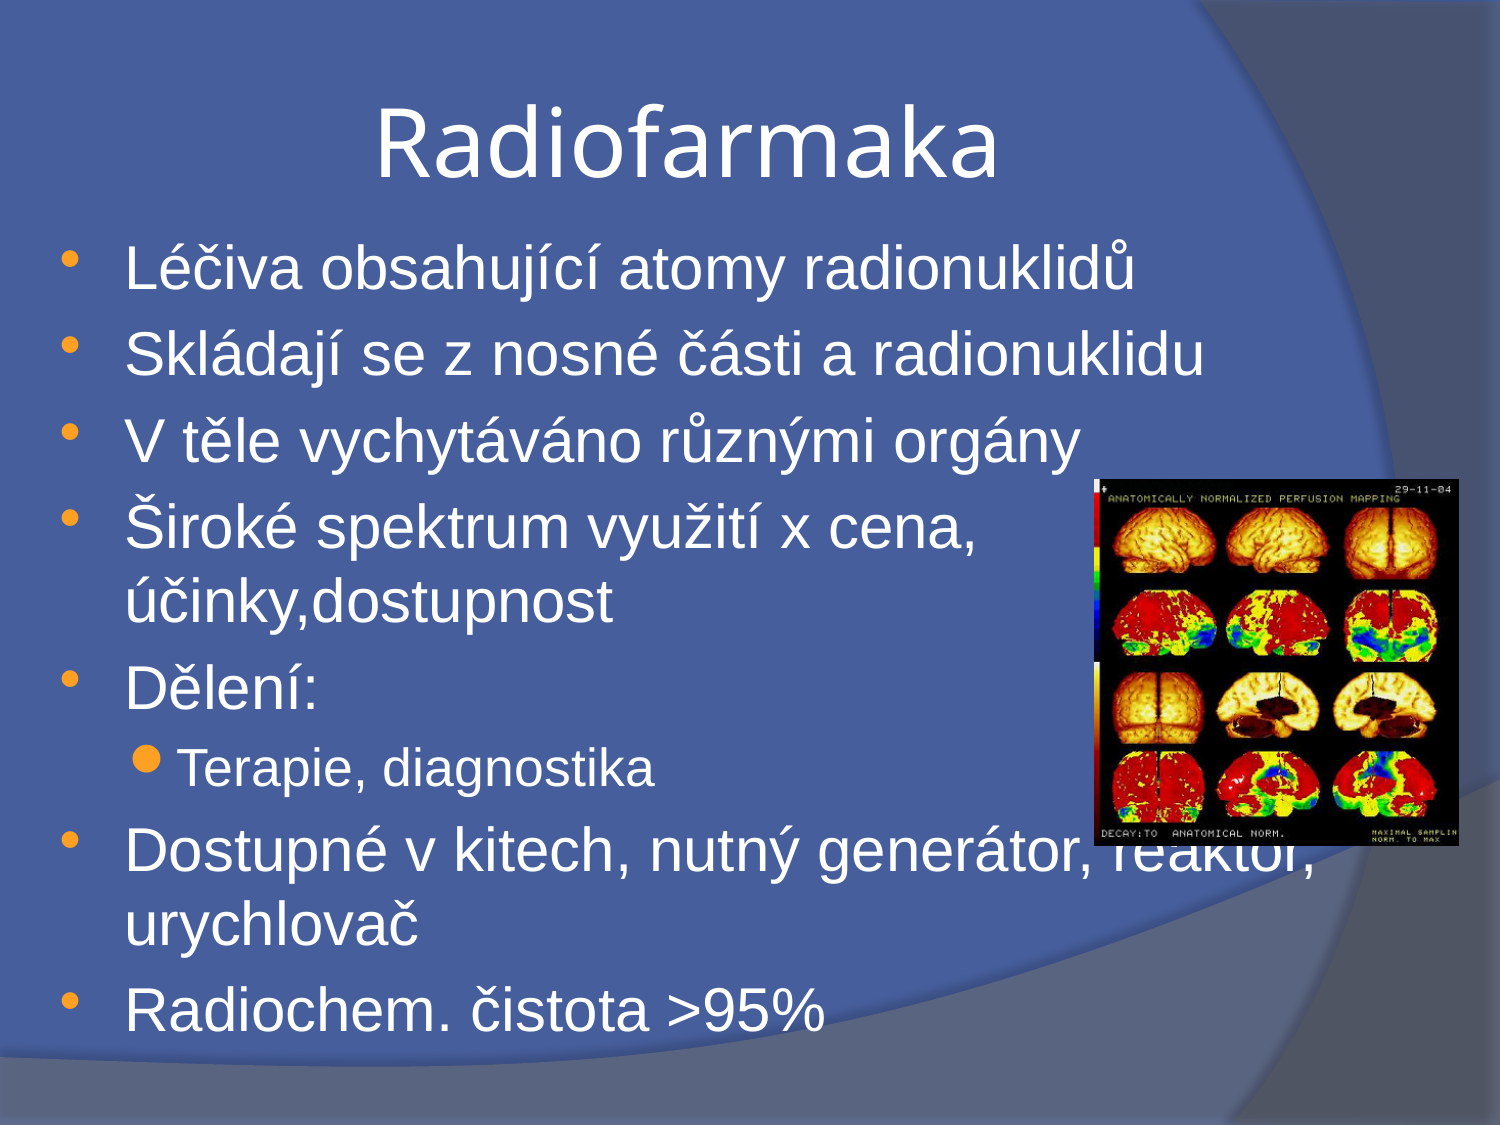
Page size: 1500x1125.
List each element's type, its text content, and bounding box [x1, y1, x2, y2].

list Léčiva obsahující atomy radionuklidů Skládají se z nosné části a radionuklidu V těle vychytáváno různými orgány Široké spektrum využití x cena, nežádoucí účinky,dostupnost Dělení: Terapie, diagnostika Dostupné v kitech, nutný generátor, reaktor, urychlovač Radiochem. čistota >95% [41, 219, 1459, 1059]
picture [1094, 479, 1459, 847]
title Radiofarmaka [75, 45, 1300, 219]
